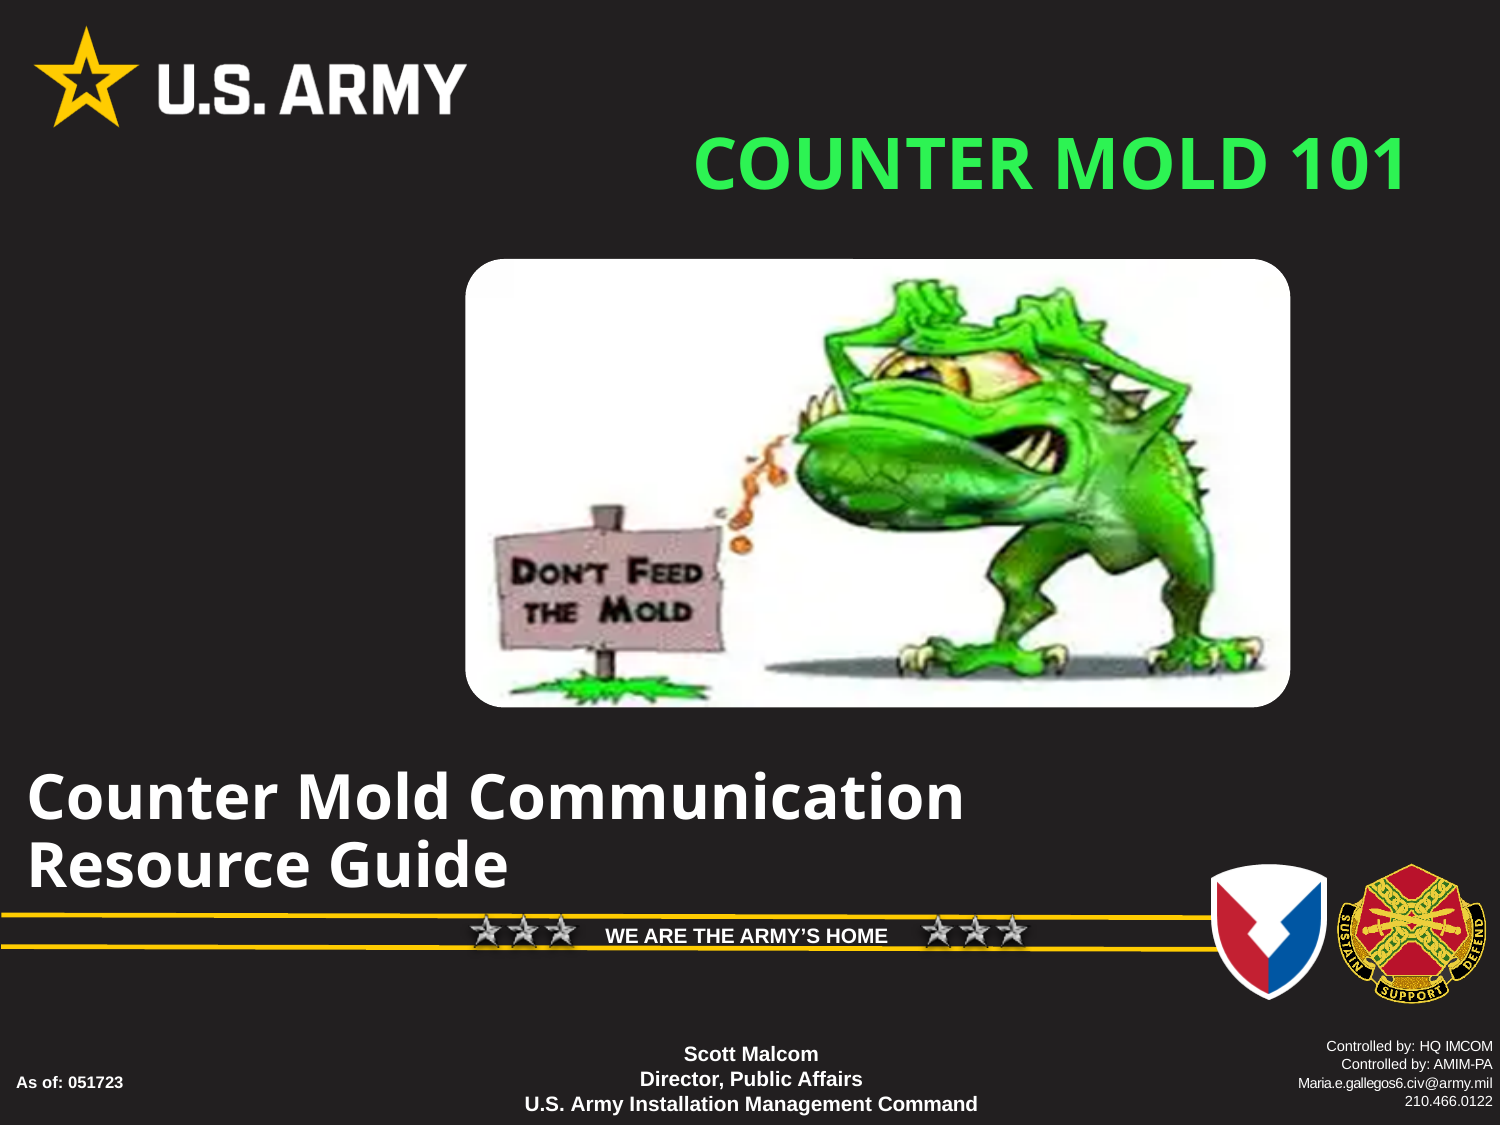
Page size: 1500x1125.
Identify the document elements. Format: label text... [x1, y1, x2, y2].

text_box Controlled by: HQ IMCOM Controlled by: AMIM-PA Maria.e.gallegos6.civ@army.mil 210.466.0122 [1164, 1035, 1494, 1109]
picture [0, 0, 517, 178]
picture [465, 258, 1291, 708]
picture [1336, 862, 1487, 1005]
text_box Counter Mold Communication Resource Guide [26, 719, 1112, 901]
picture [468, 913, 580, 948]
text_box COUNTER MOLD 101 [548, 119, 1500, 213]
picture [1211, 864, 1327, 1000]
text_box Scott Malcom Director, Public Affairs U.S. Army Installation Management Command [338, 1033, 1164, 1124]
picture [920, 913, 1032, 948]
text_box As of: 051723 [1, 1060, 265, 1104]
